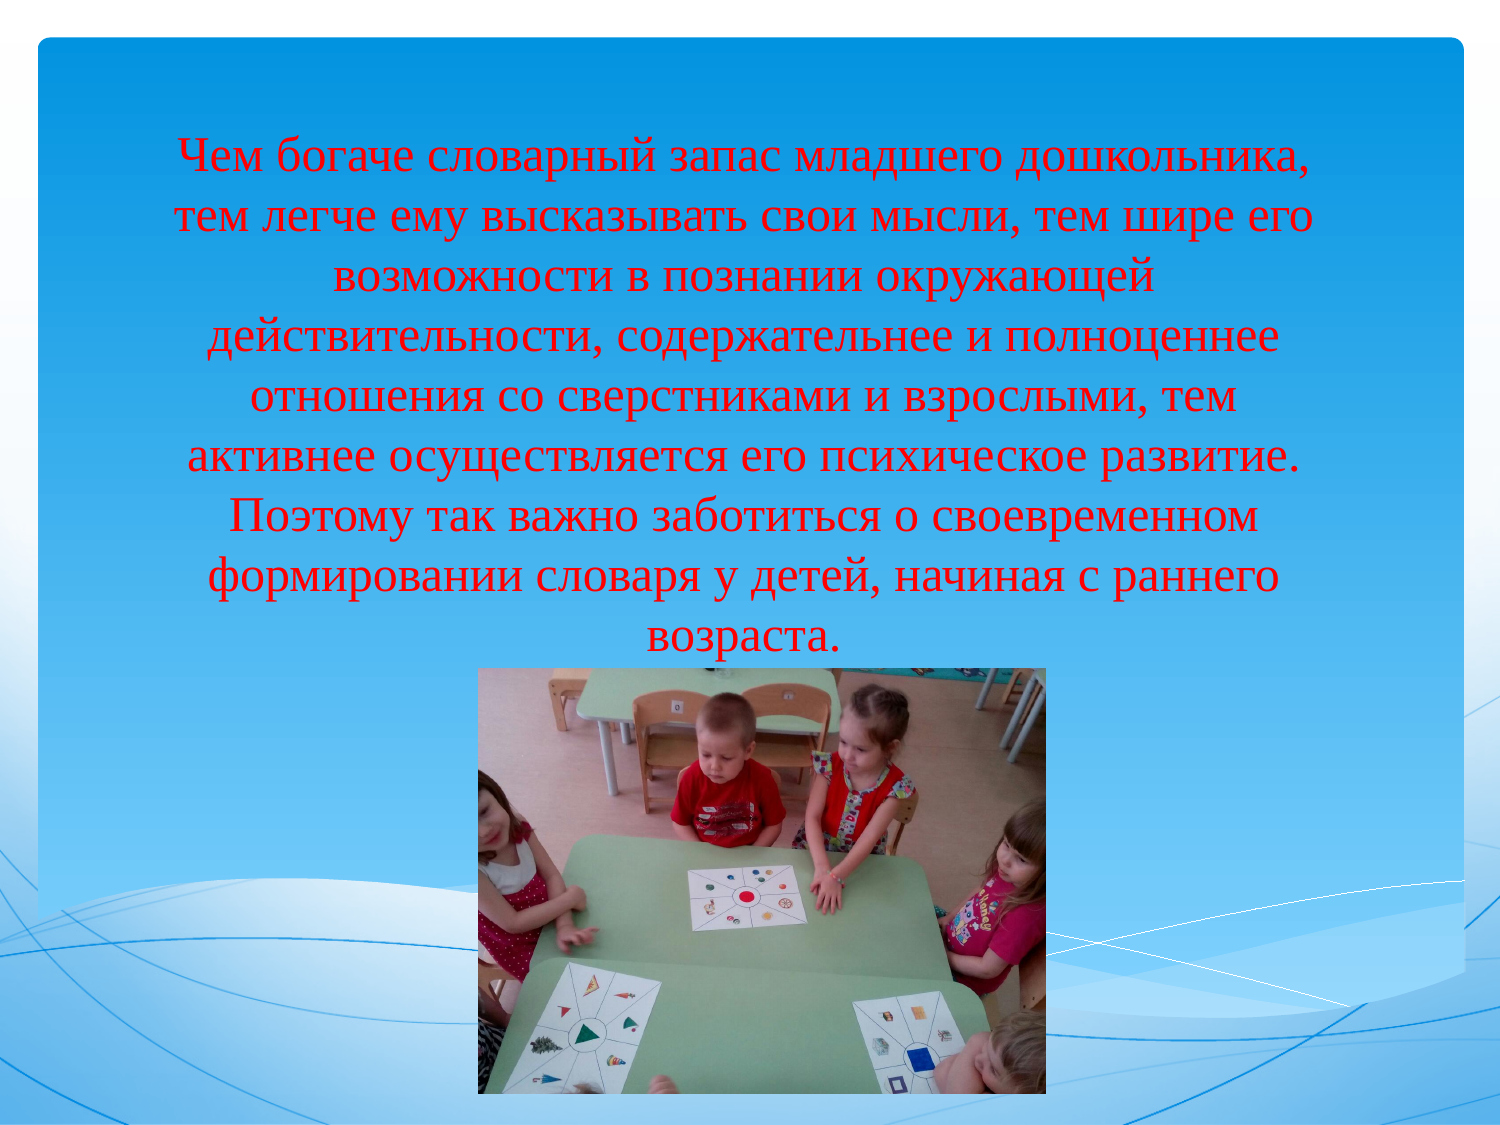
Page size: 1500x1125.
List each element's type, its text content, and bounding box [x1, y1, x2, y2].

picture [478, 668, 1046, 1095]
subtitle Чем богаче словарный запас младшего дошкольника, тем легче ему высказывать свои мысли, тем шире его возможности в познании окружающей действительности, содержательнее и полноценнее отношения со сверстниками и взрослыми, тем активнее осуществляется его психическое развитие. Поэтому так важно заботиться о своевременном формировании словаря у детей, начиная с раннего возраста. [147, 113, 1341, 521]
